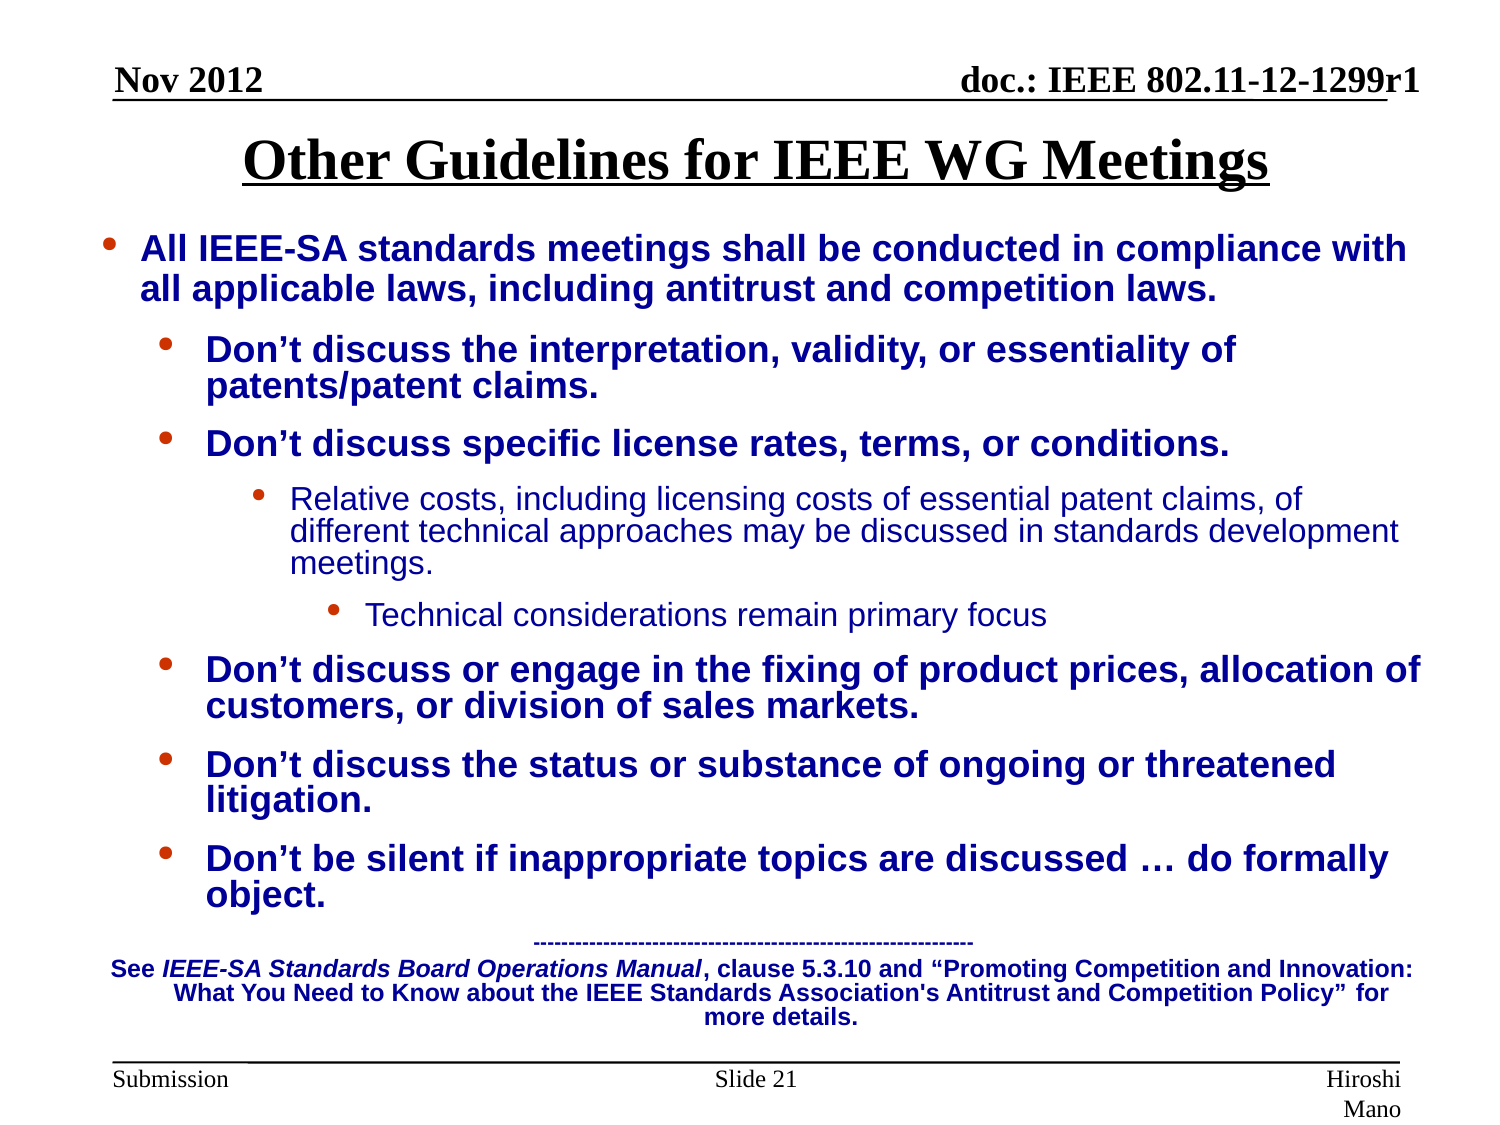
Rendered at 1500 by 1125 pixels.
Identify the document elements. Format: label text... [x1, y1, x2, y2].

slide_number Slide 21 [712, 1061, 800, 1093]
text_box [87, 37, 1438, 163]
footer Hiroshi Mano (ATRD, Root, Lab) [1324, 1061, 1402, 1093]
text_box All IEEE-SA standards meetings shall be conducted in compliance with all applicable laws, including antitrust and competition laws. Don’t discuss the interpretation, validity, or essentiality of patents/patent claims. Don’t discuss specific license rates, terms, or conditions. Relative costs, including licensing costs of essential patent claims, of different technical approaches may be discussed in standards development meetings. Technical considerations remain primary focus Don’t discuss or engage in the fixing of product prices, allocation of customers, or division of sales markets. Don’t discuss the status or substance of ongoing or threatened litigation. Don’t be silent if inappropriate topics are discussed … do formally object. --------------------------------------------------------------- See IEEE-SA Standards Board Operations Manual, clause 5.3.10 and “Promoting Competition and Innovation: What You Need to Know about the IEEE Standards Association's Antitrust and Competition Policy” for more details. [87, 200, 1438, 1050]
title Other Guidelines for IEEE WG Meetings [62, 112, 1451, 201]
